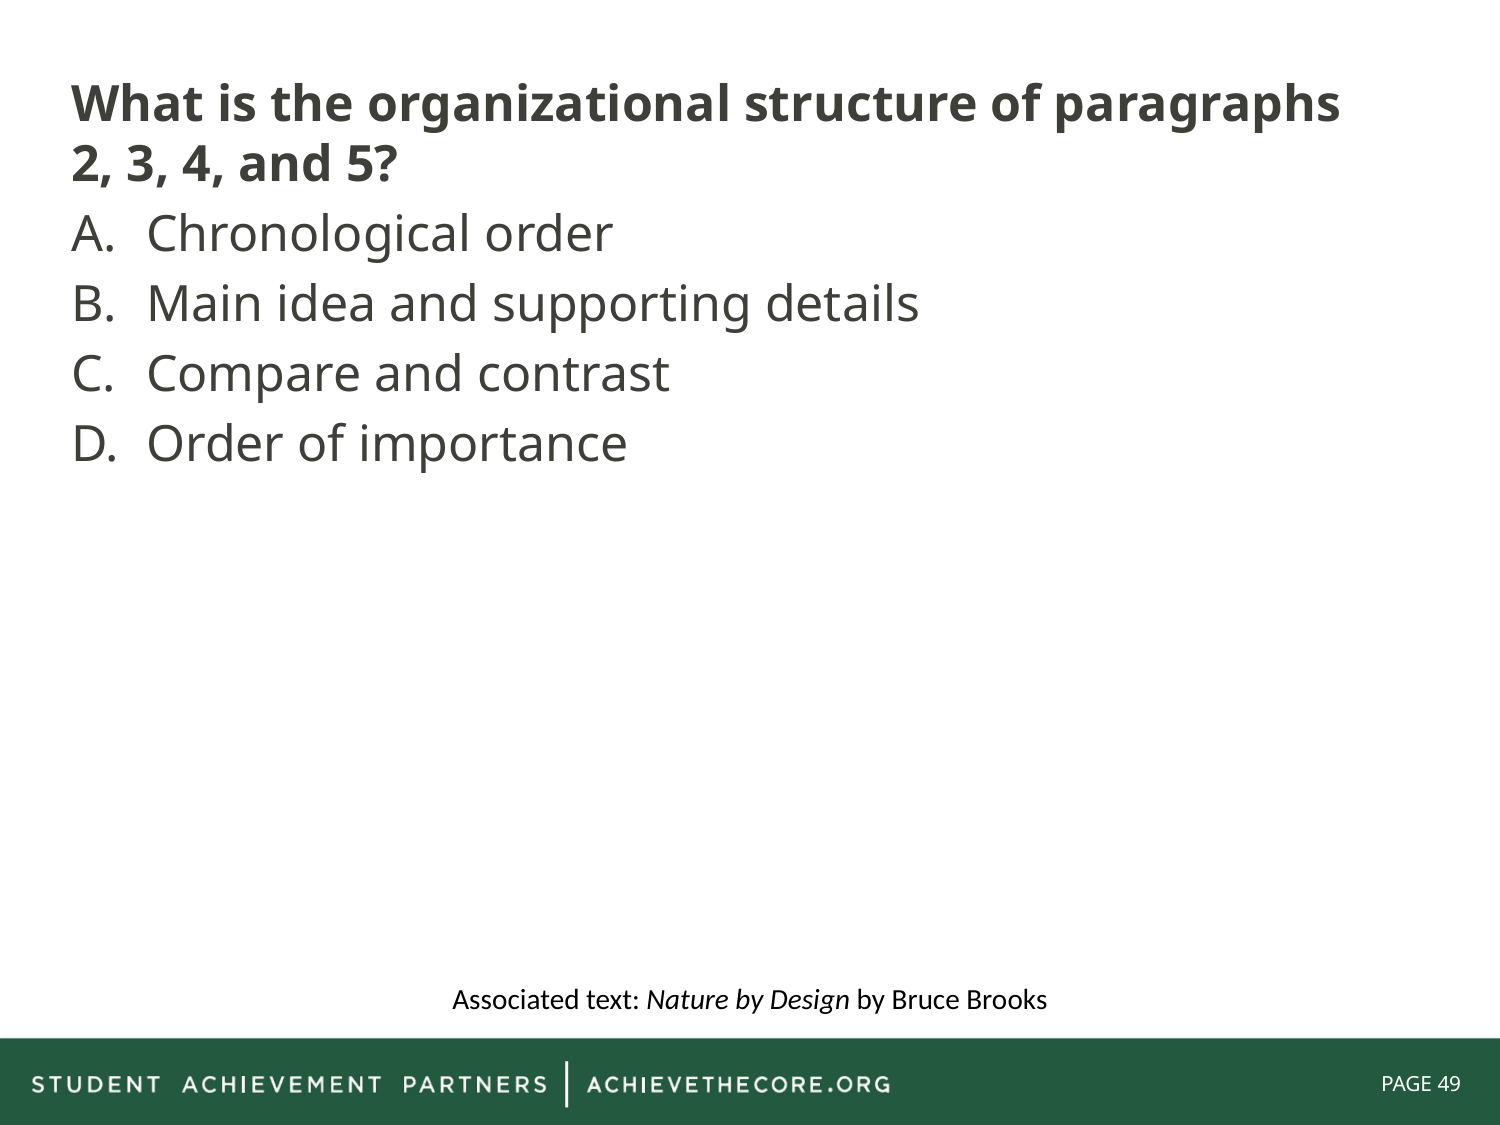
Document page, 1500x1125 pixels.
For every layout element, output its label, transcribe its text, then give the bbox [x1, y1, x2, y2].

list What is the organizational structure of paragraphs 2, 3, 4, and 5? Chronological order Main idea and supporting details Compare and contrast Order of importance [56, 64, 1381, 779]
text_box Associated text: Nature by Design by Bruce Brooks [0, 972, 1500, 1023]
